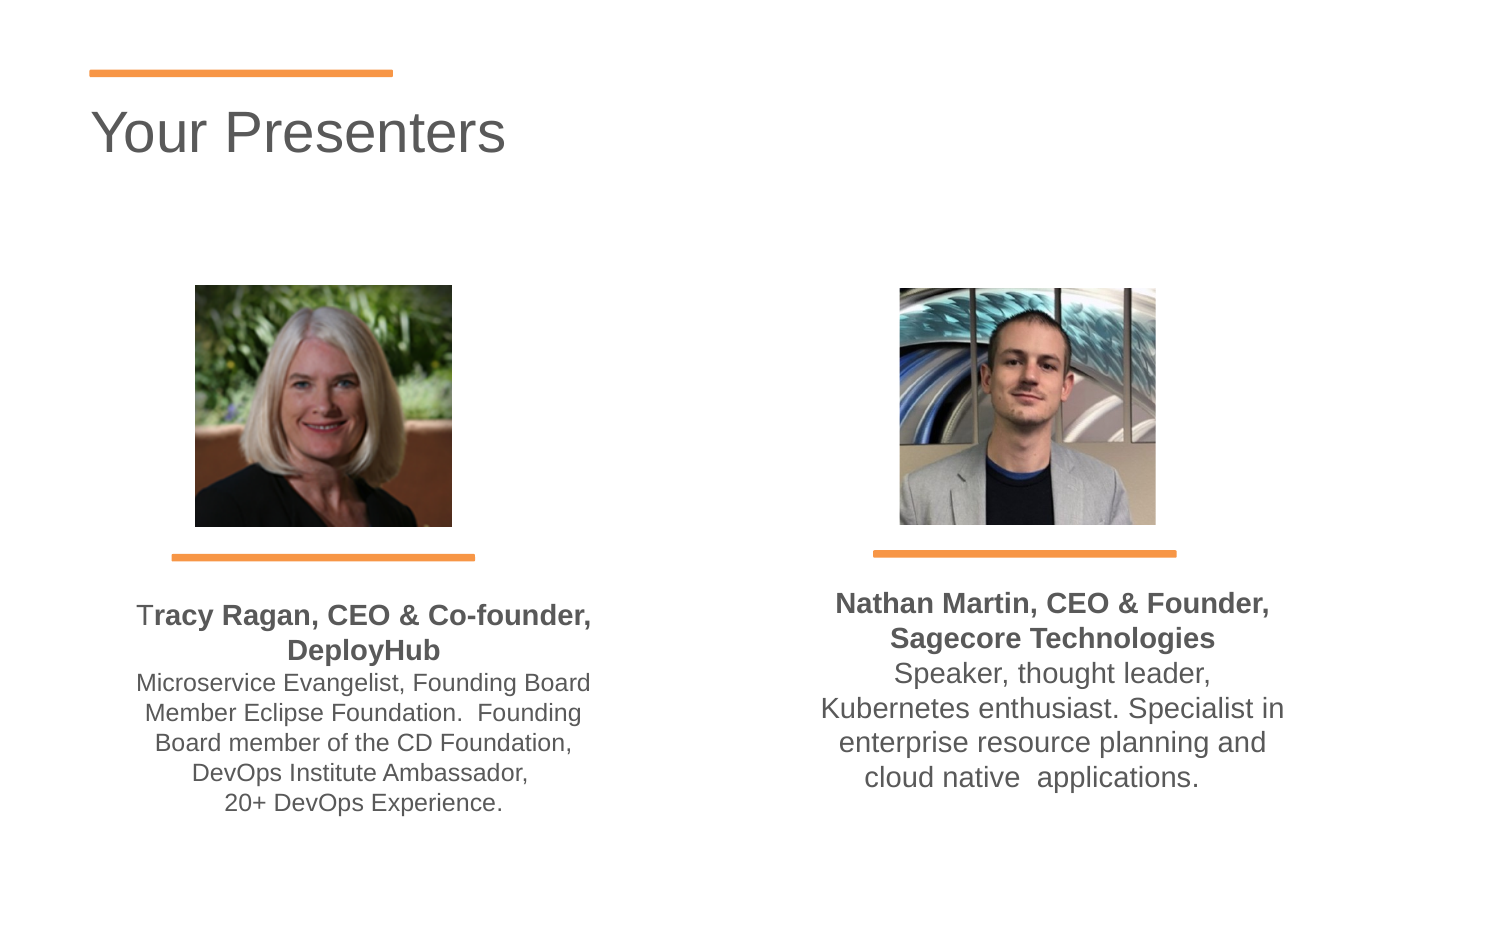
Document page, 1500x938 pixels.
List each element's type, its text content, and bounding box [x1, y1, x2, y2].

text_box Tracy Ragan, CEO & Co-founder, DeployHub Microservice Evangelist, Founding Board Member Eclipse Foundation. Founding Board member of the CD Foundation, DevOps Institute Ambassador, 20+ DevOps Experience. [111, 589, 617, 827]
text_box [89, 69, 393, 78]
text_box [171, 553, 476, 562]
text_box [873, 550, 1177, 558]
picture [194, 285, 452, 527]
picture [899, 288, 1156, 525]
text_box Your Presenters [75, 86, 1382, 173]
text_box Nathan Martin, CEO & Founder, Sagecore Technologies Speaker, thought leader, Kubernetes enthusiast. Specialist in enterprise resource planning and cloud native applications. [800, 576, 1306, 839]
